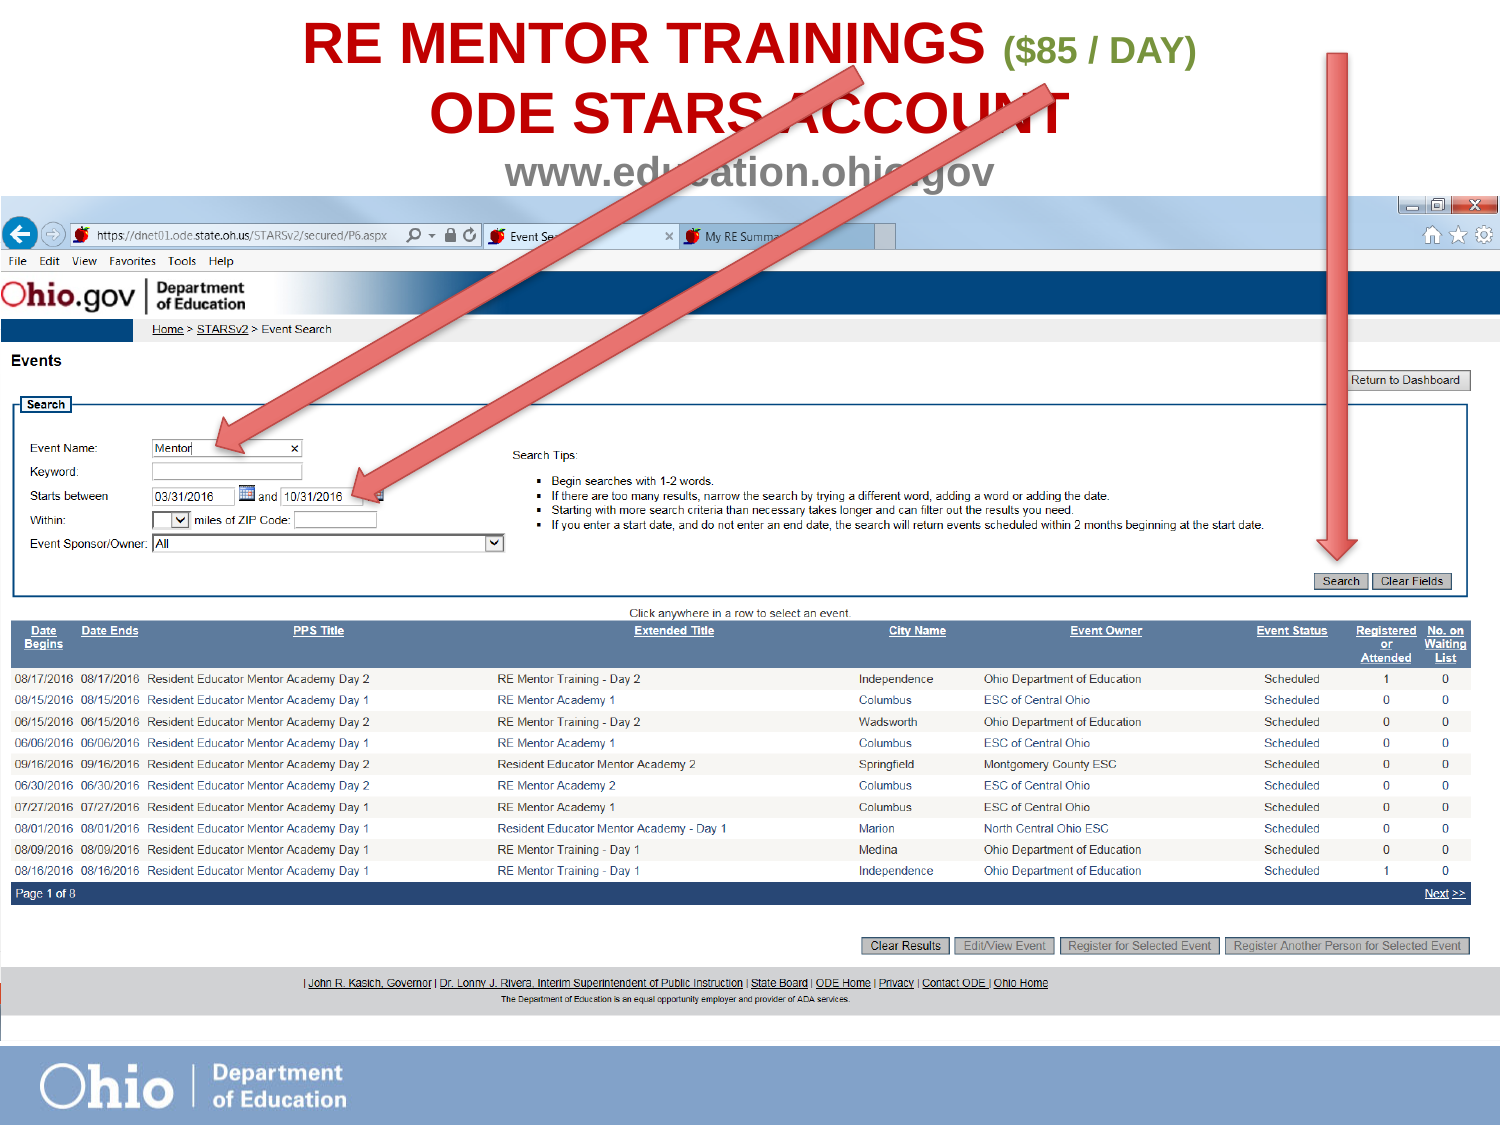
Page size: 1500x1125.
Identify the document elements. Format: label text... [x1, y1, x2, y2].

title RE Mentor Trainings ($85 / day) ODE Stars Account www.education.ohio.gov [75, 4, 1425, 195]
text_box [1326, 52, 1348, 195]
text_box [850, 83, 1056, 195]
text_box [627, 64, 865, 195]
picture [0, 196, 1500, 1125]
